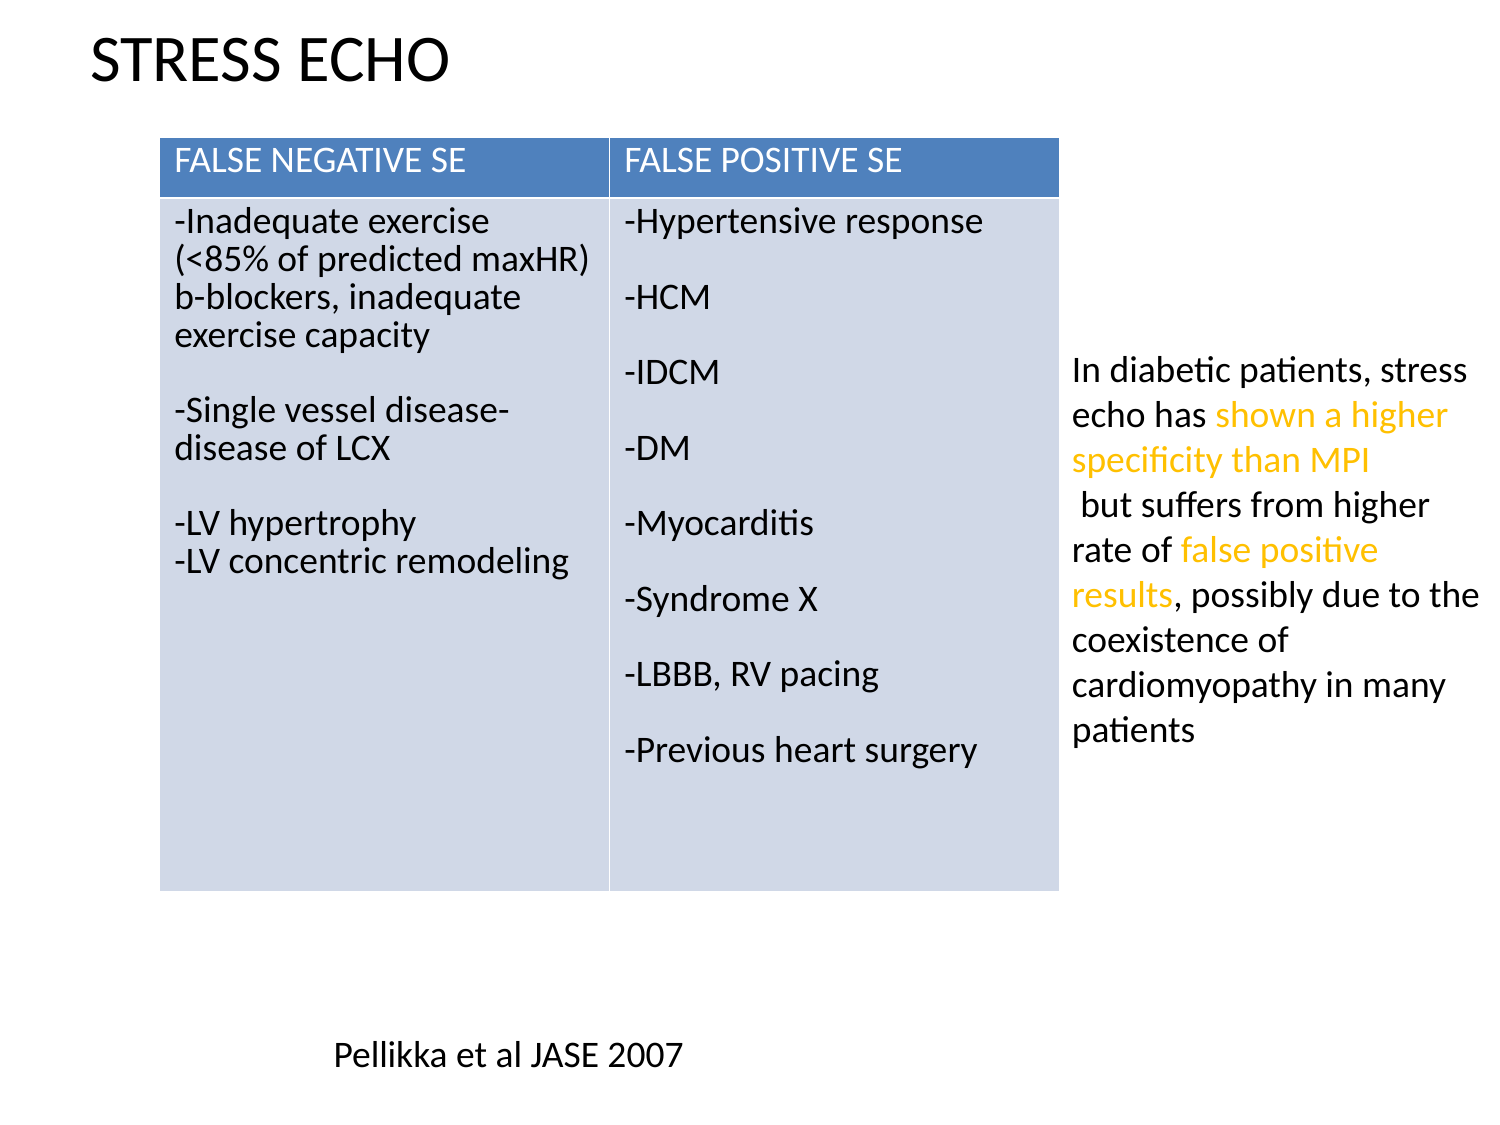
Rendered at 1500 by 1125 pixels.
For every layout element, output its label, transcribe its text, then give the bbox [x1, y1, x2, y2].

table_header FALSE NEGATIVE SE [160, 138, 609, 197]
title STRESS ECHO [75, 0, 1425, 149]
text_box Pellikka et al JASE 2007 [318, 1023, 1500, 1083]
table_header FALSE POSITIVE SE [610, 138, 1059, 197]
table_cell -Inadequate exercise (<85% of predicted maxHR) b-blockers, inadequate exercise capacity -Single vessel disease-disease of LCX -LV hypertrophy -LV concentric remodeling [160, 199, 609, 891]
text_box In diabetic patients, stress echo has shown a higher specificity than MPI but suffers from higher rate of false positive results, possibly due to the coexistence of cardiomyopathy in many patients [1057, 338, 1500, 758]
table_cell -Hypertensive response -HCM -IDCM -DM -Myocarditis -Syndrome X -LBBB, RV pacing -Previous heart surgery [610, 199, 1059, 891]
